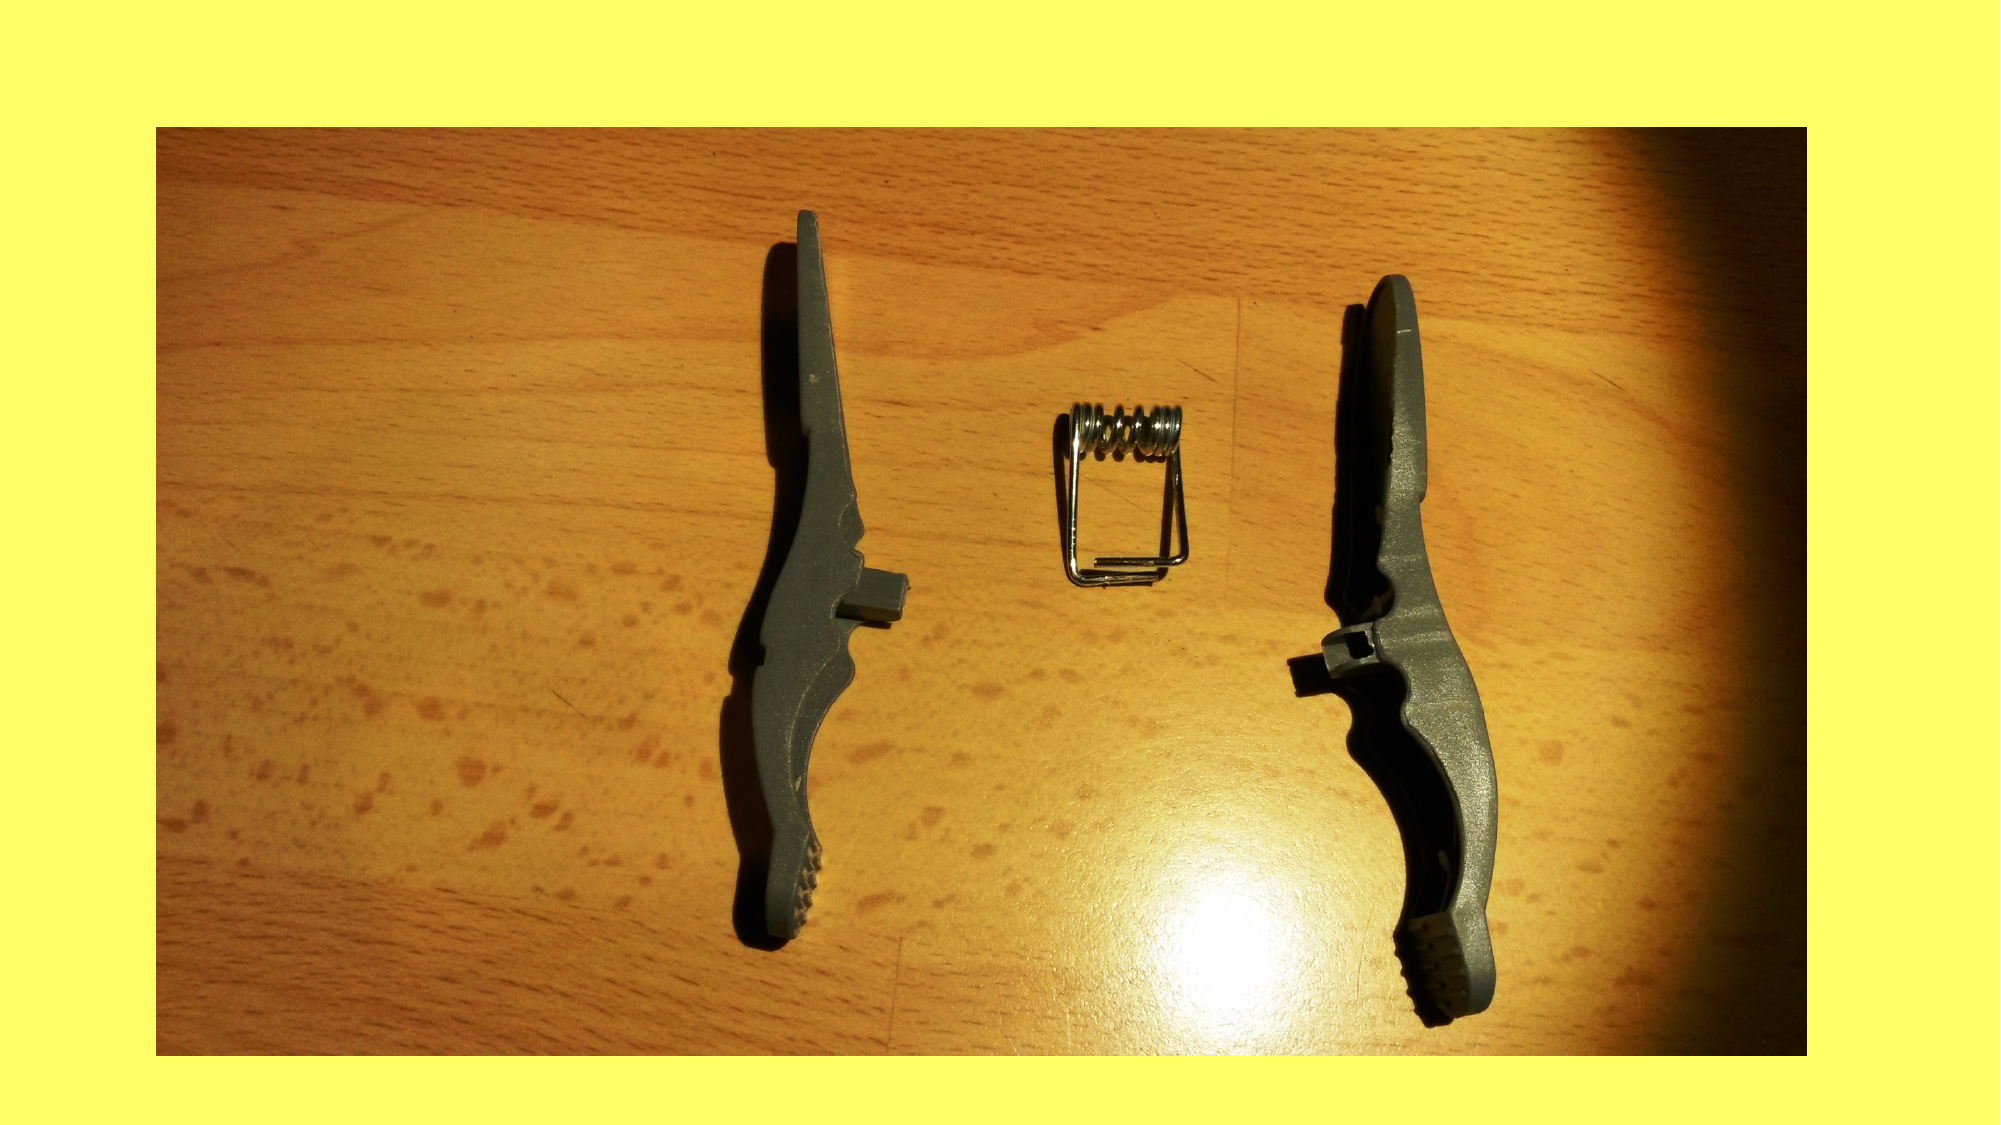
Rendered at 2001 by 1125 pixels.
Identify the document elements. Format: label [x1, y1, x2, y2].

picture [156, 127, 1807, 1056]
